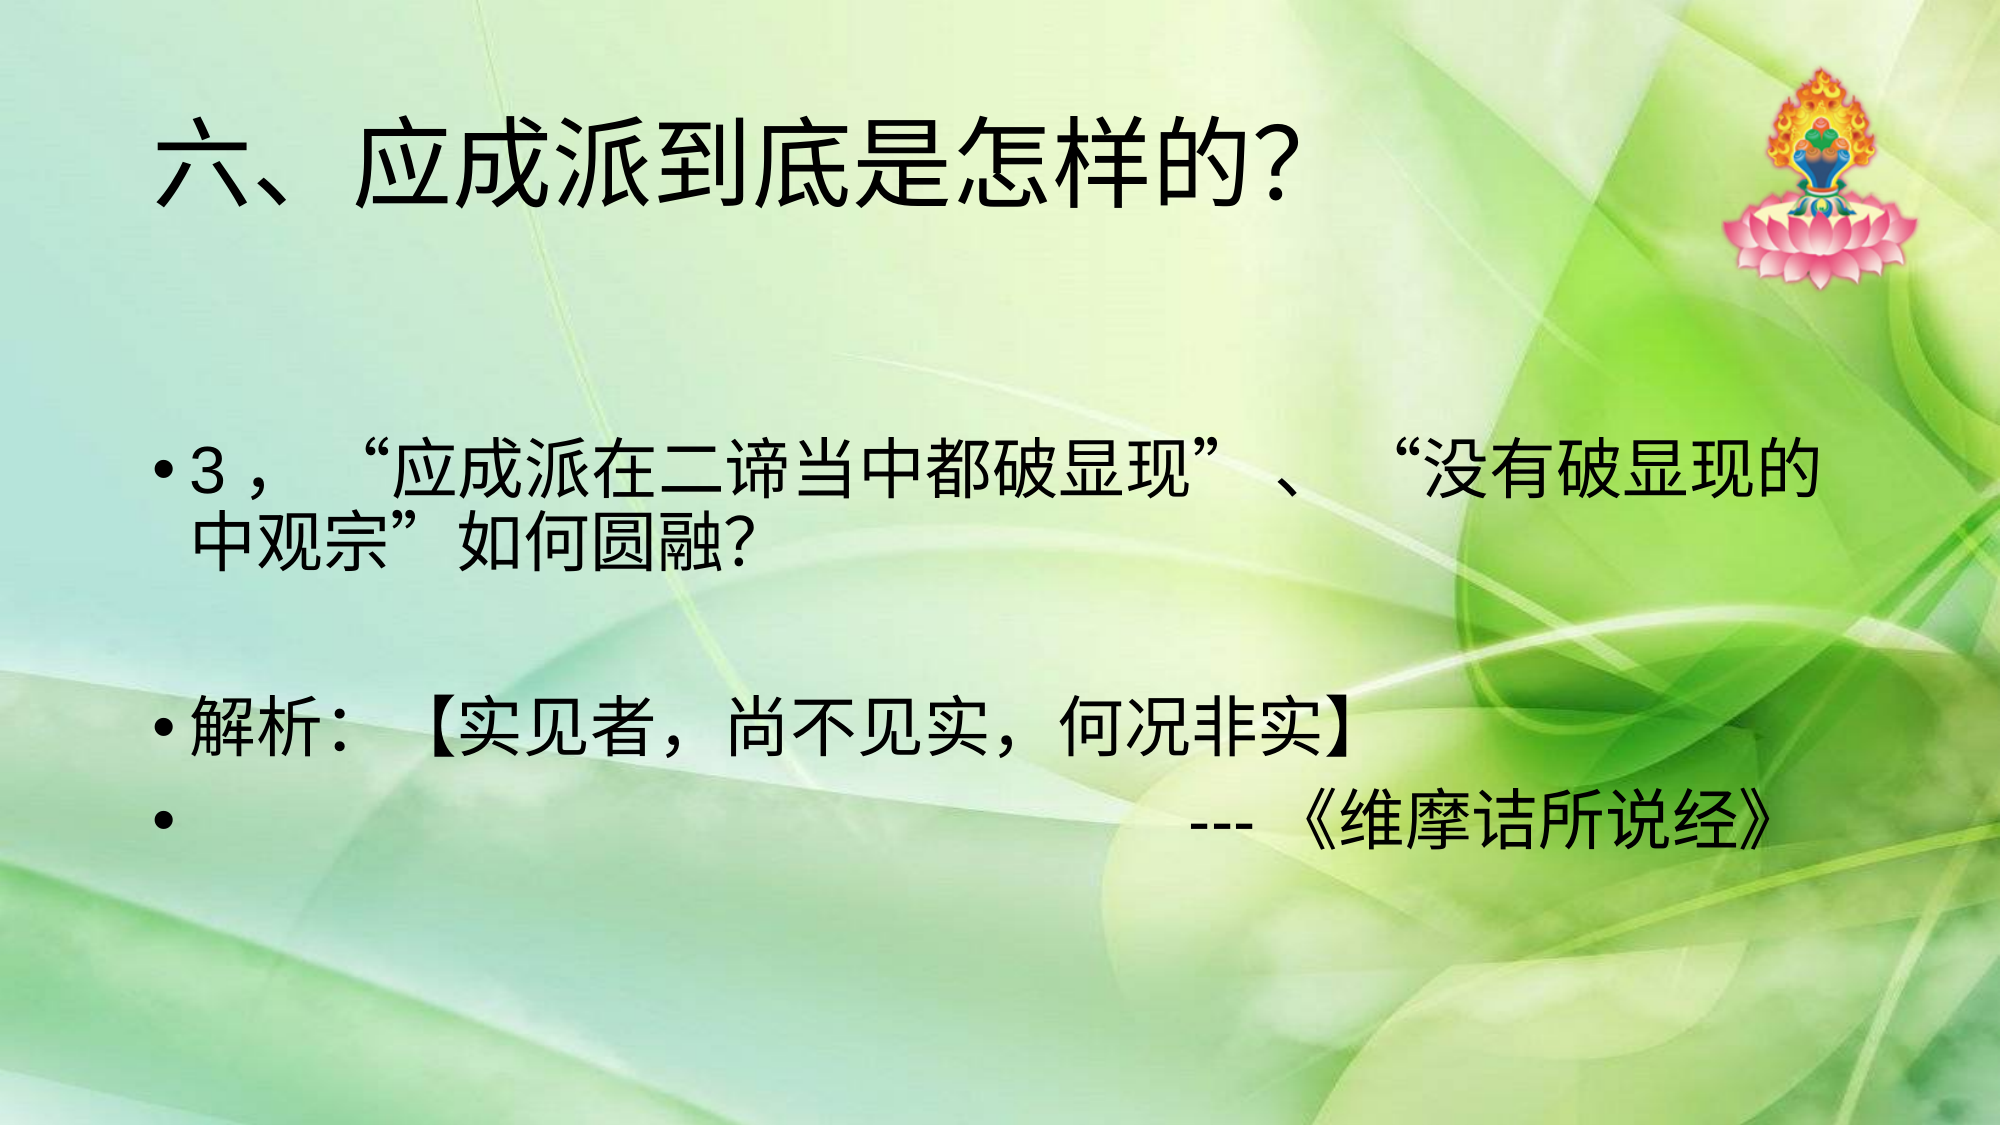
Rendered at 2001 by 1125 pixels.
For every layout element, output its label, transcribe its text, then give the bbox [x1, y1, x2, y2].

list 3， “应成派在二谛当中都破显现” 、 “没有破显现的中观宗”如何圆融？ 解析：【实见者，尚不见实，何况非实】 ---《维摩诘所说经》 [137, 327, 1863, 1042]
picture [0, 0, 2000, 1125]
title 六、应成派到底是怎样的？ [137, 59, 1863, 278]
